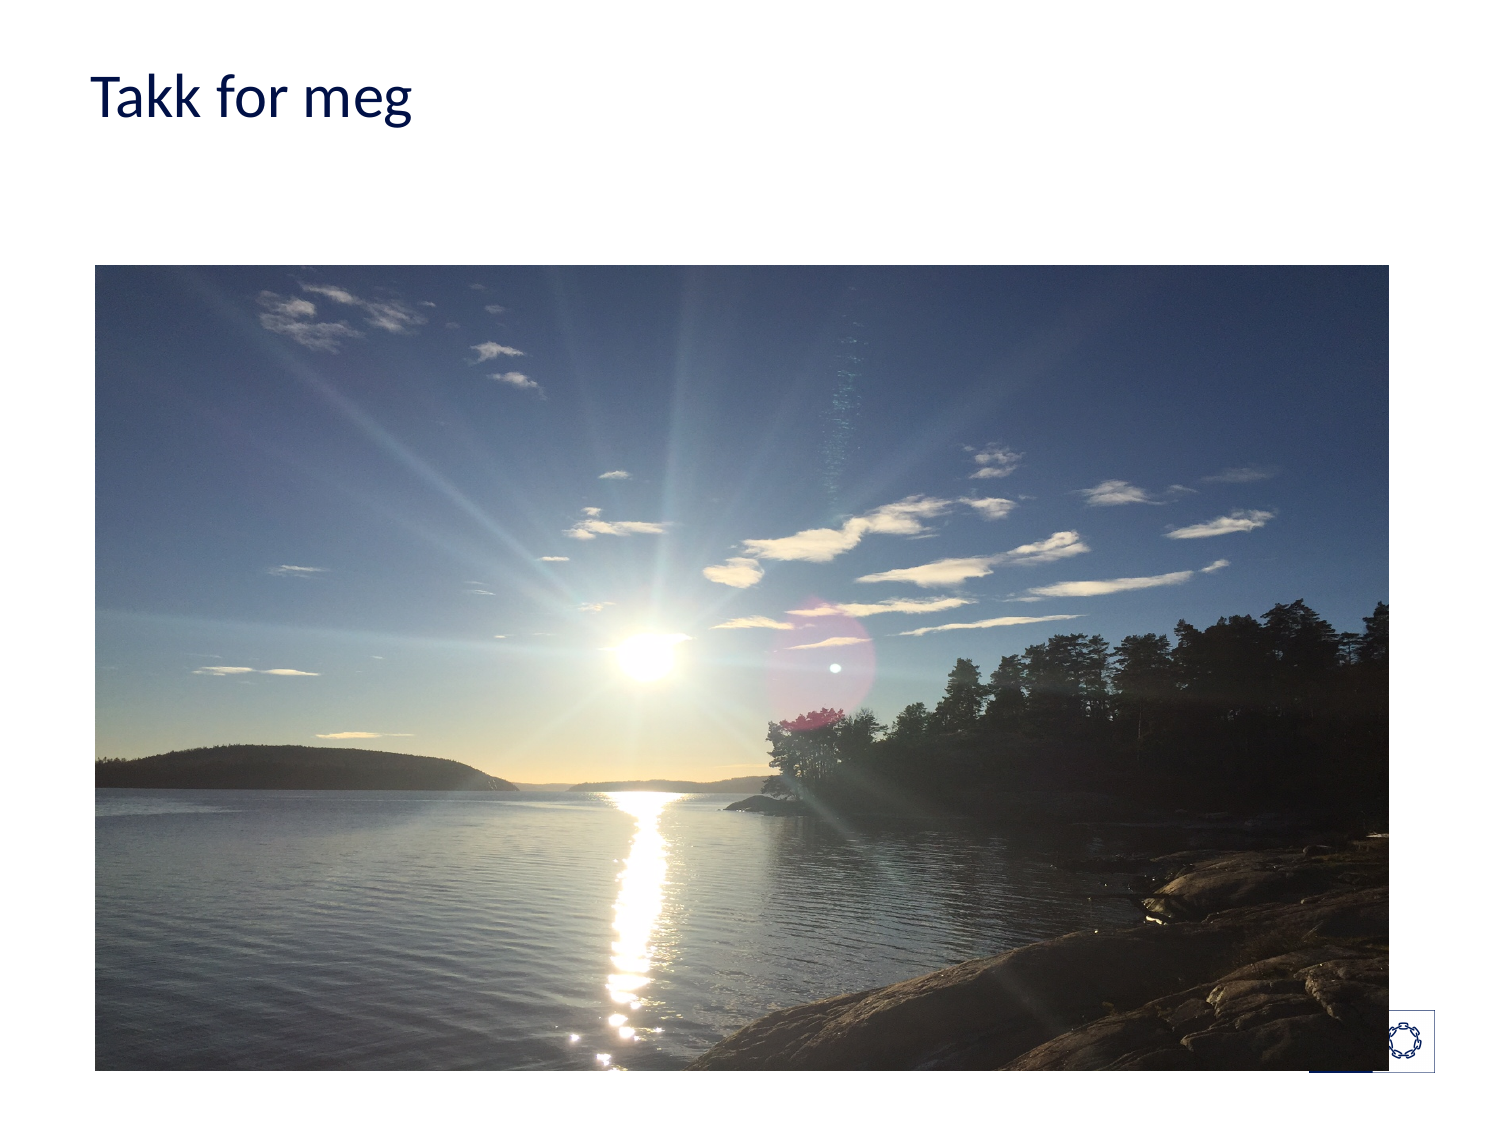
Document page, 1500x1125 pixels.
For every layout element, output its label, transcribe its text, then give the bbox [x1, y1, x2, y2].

title Takk for meg [75, 0, 1425, 186]
picture [95, 264, 1435, 1073]
